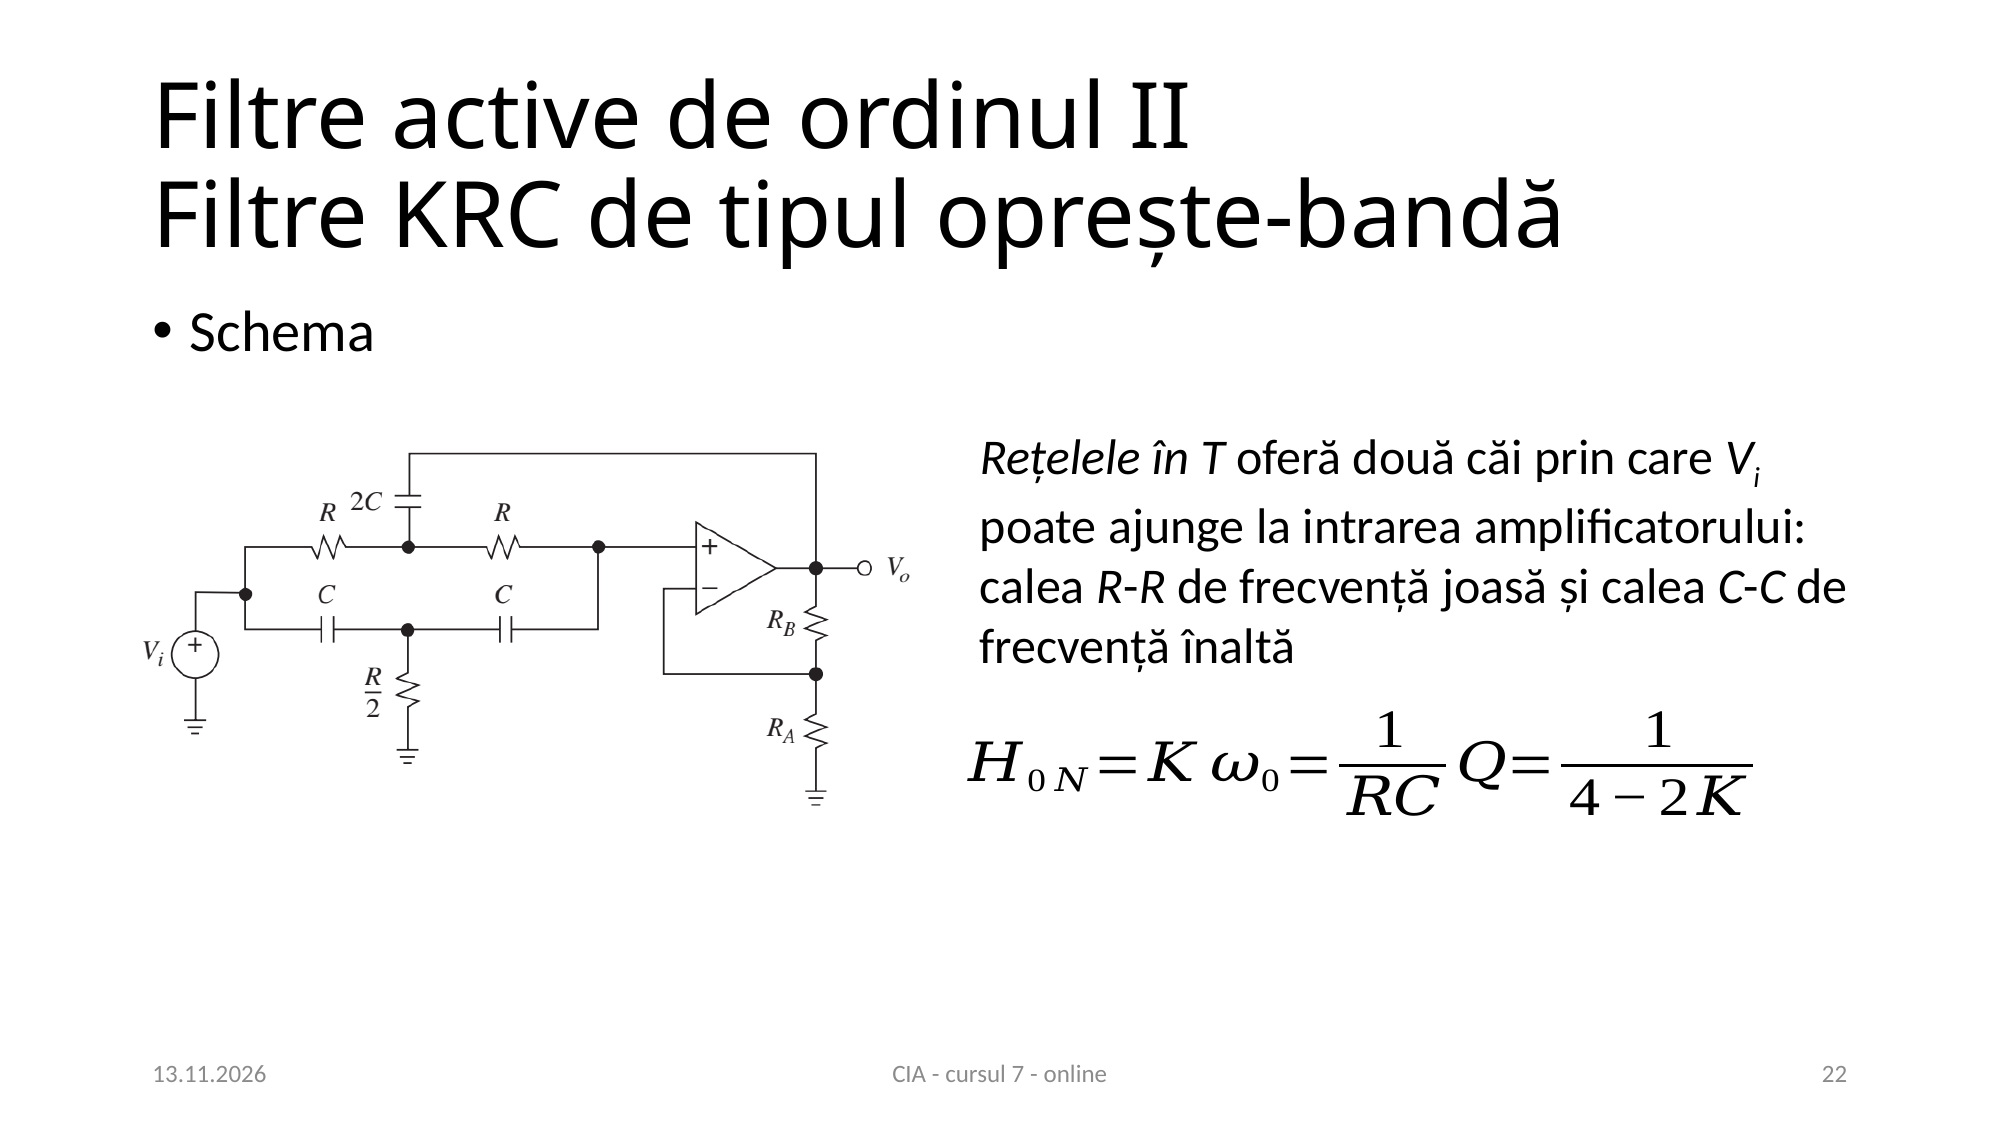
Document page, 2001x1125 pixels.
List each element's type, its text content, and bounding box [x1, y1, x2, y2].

list Schema [137, 293, 1863, 1008]
footer CIA - cursul 7 - online [662, 1042, 1338, 1103]
picture [137, 437, 915, 821]
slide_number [137, 1042, 588, 1103]
text_box Rețelele în T oferă două căi prin care Vi poate ajunge la intrarea amplificatorului: calea R-R de frecvență joasă și calea C-C de frecvență înaltă [965, 417, 1904, 681]
slide_number 22 [1412, 1042, 1863, 1103]
title Filtre active de ordinul II Filtre KRC de tipul oprește-bandă [137, 59, 1863, 278]
